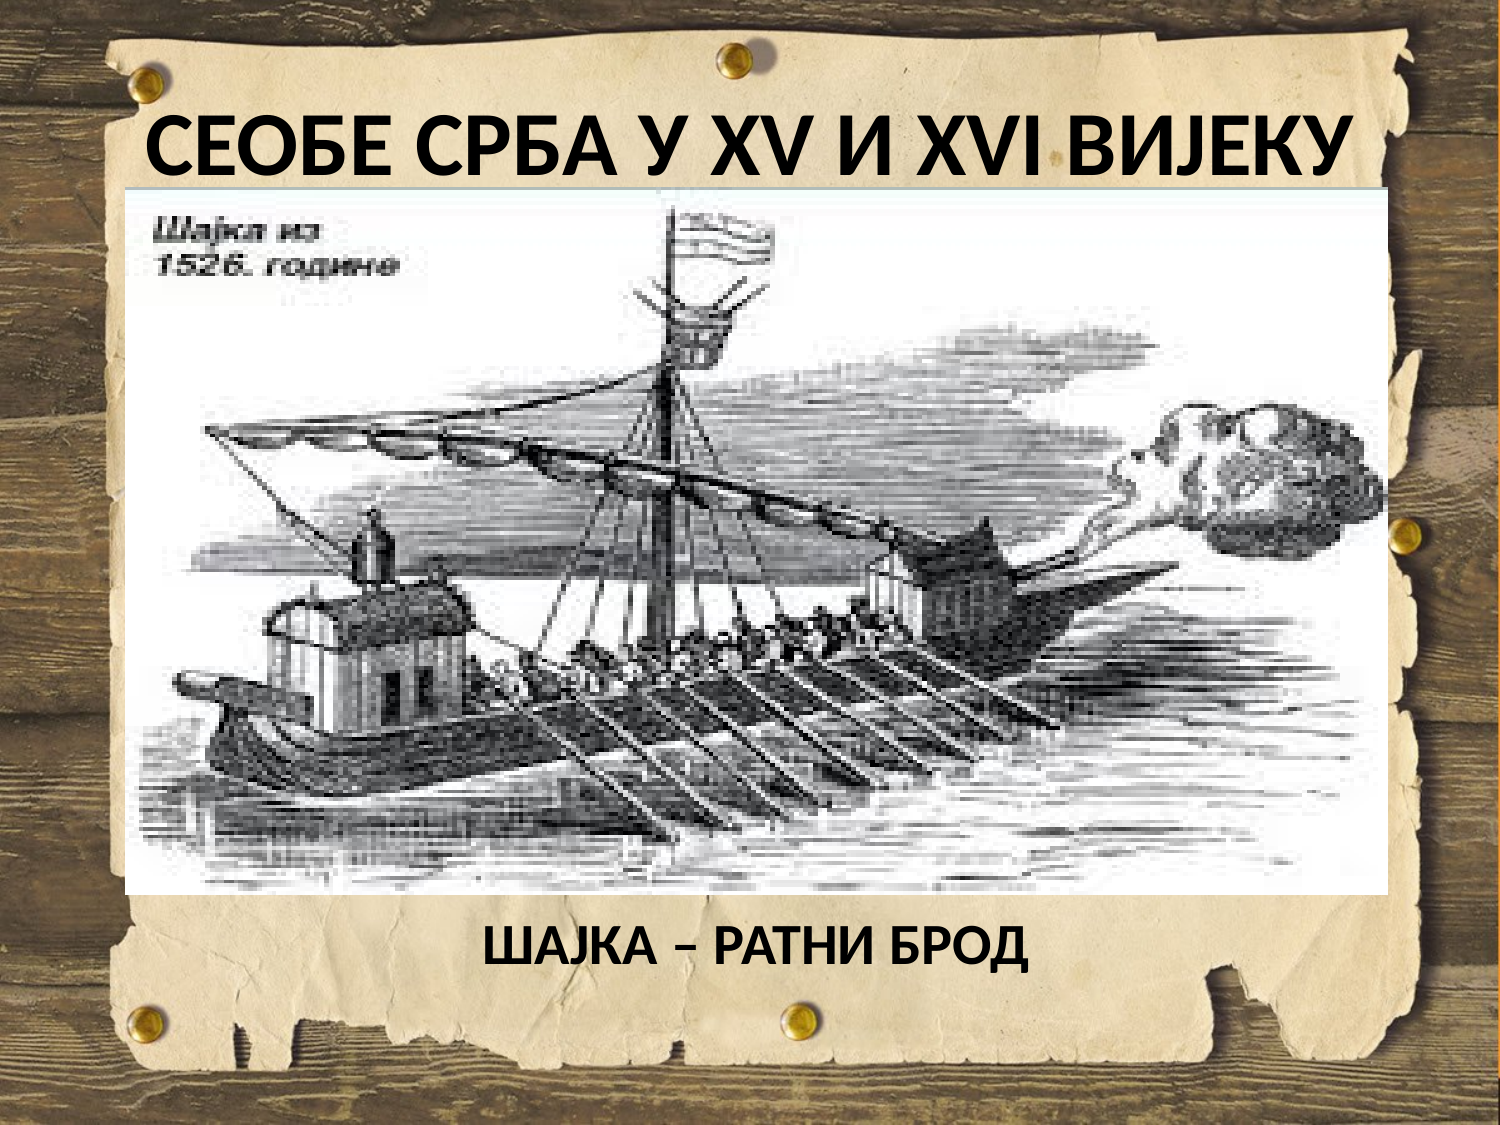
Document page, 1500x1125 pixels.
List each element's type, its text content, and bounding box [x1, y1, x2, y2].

title СЕОБЕ СРБА У XV И XVI ВИЈЕКУ [75, 45, 1425, 233]
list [124, 187, 1388, 895]
text_box ШАЈКА – РАТНИ БРОД [467, 903, 1045, 984]
picture [0, 0, 1500, 1125]
